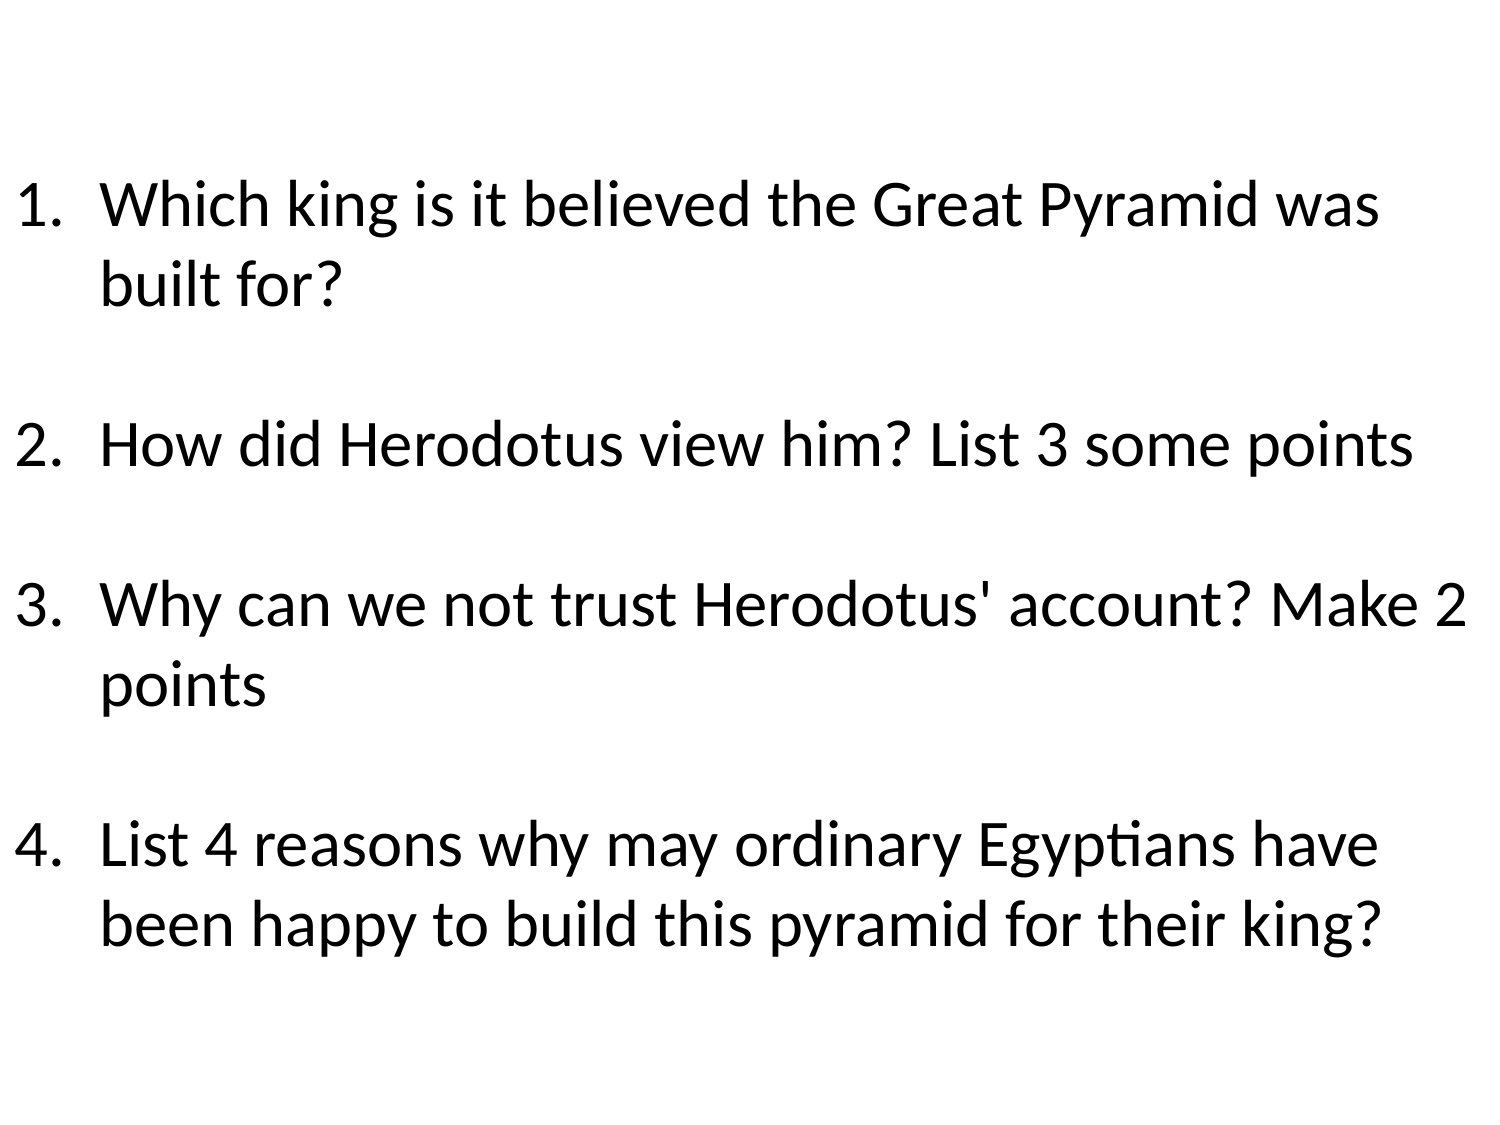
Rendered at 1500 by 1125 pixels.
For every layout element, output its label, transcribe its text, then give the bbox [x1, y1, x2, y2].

text_box Which king is it believed the Great Pyramid was built for? How did Herodotus view him? List 3 some points Why can we not trust Herodotus' account? Make 2 points List 4 reasons why may ordinary Egyptians have been happy to build this pyramid for their king? [0, 152, 1495, 968]
